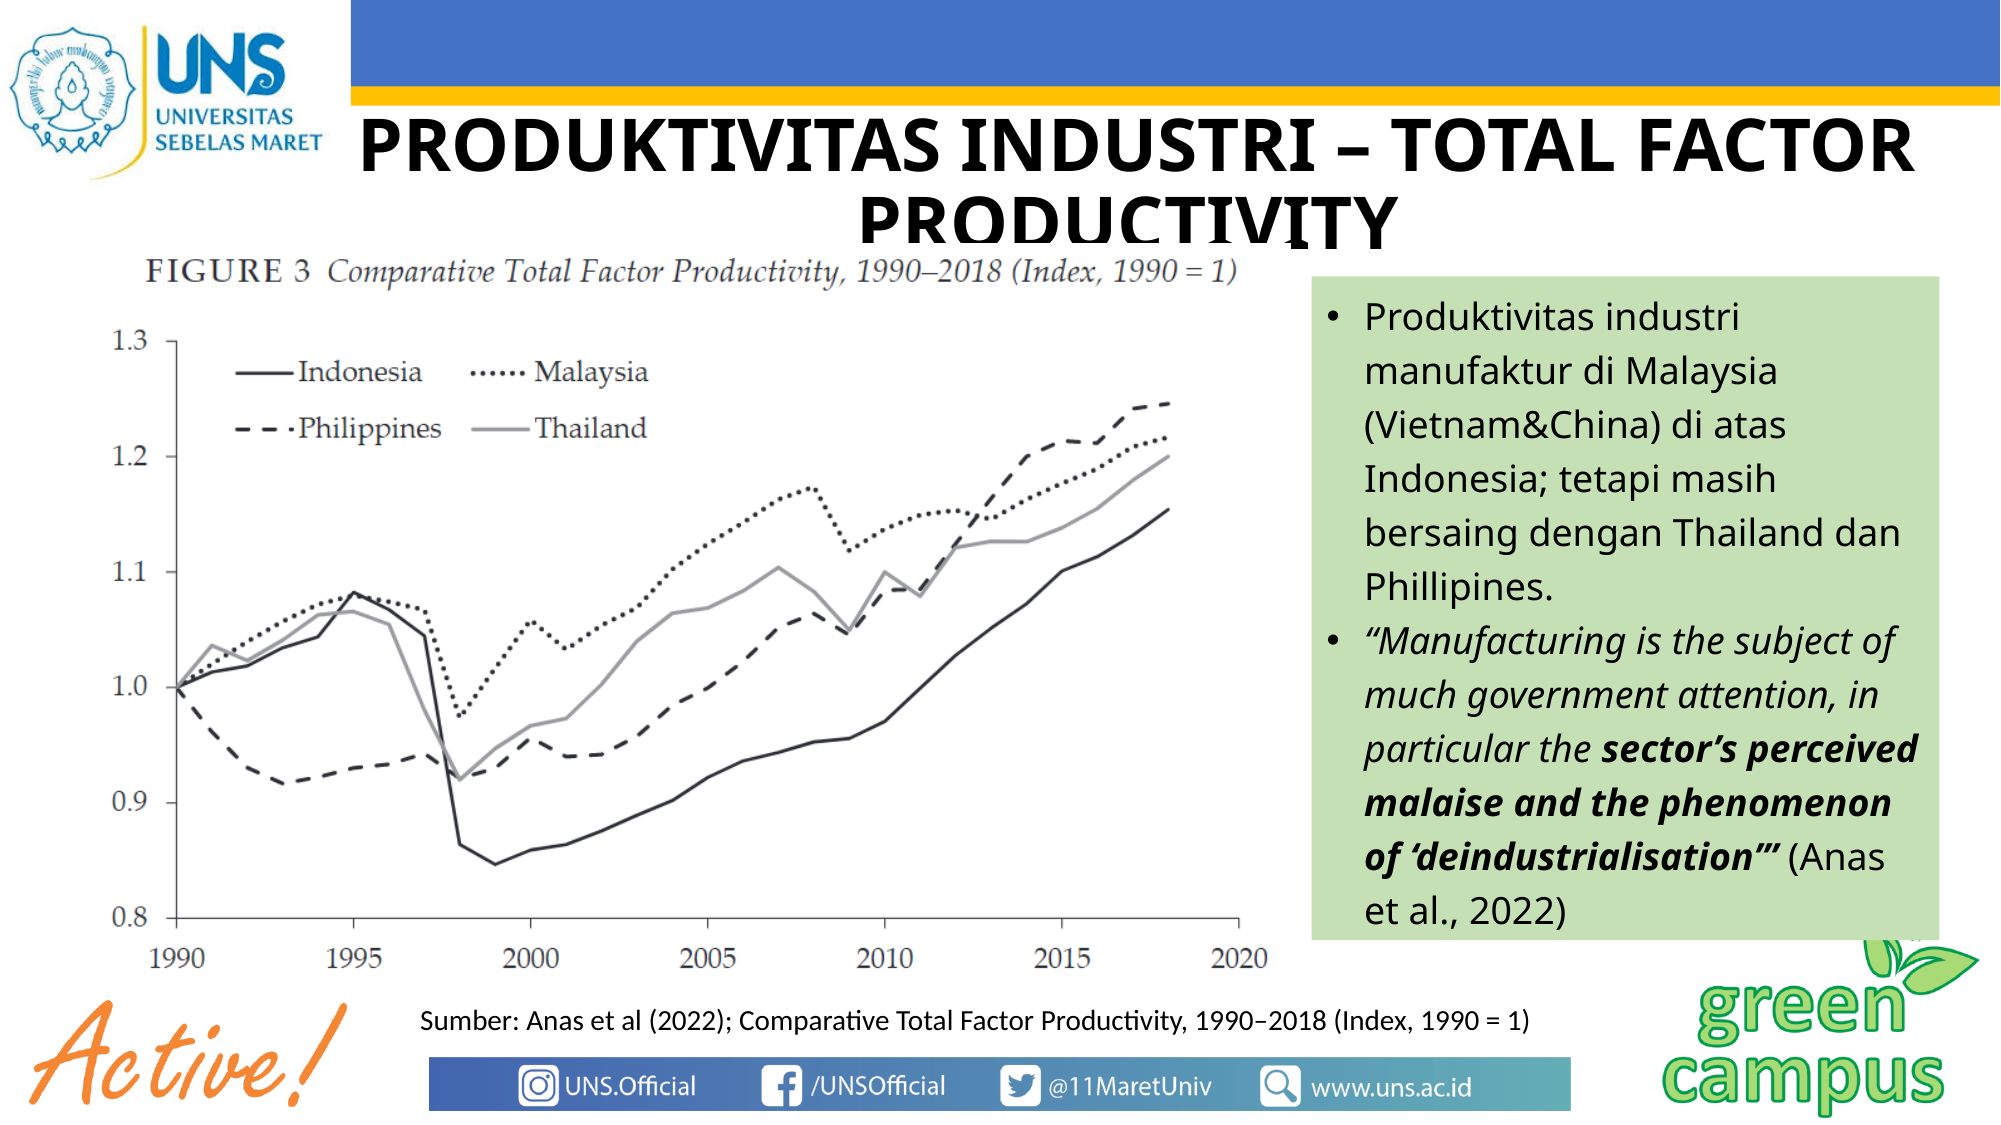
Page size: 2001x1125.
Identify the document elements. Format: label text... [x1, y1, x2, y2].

picture [429, 1057, 1571, 1111]
picture [0, 0, 331, 188]
picture [92, 243, 1291, 987]
text_box Produktivitas industri manufaktur di Malaysia (Vietnam&China) di atas Indonesia; tetapi masih bersaing dengan Thailand dan Phillipines. “Manufacturing is the subject of much government attention, in particular the sector’s perceived malaise and the phenomenon of ‘deindustrialisation’” (Anas et al., 2022) [1311, 276, 1940, 941]
list Sumber: Anas et al (2022); Comparative Total Factor Productivity, 1990–2018 (Index, 1990 = 1) [247, 986, 1705, 1052]
title PRODUKTIVITAS INDUSTRI – TOTAL FACTOR PRODUCTIVITY [275, 126, 2000, 247]
picture [1662, 886, 1980, 1118]
picture [29, 1000, 347, 1107]
